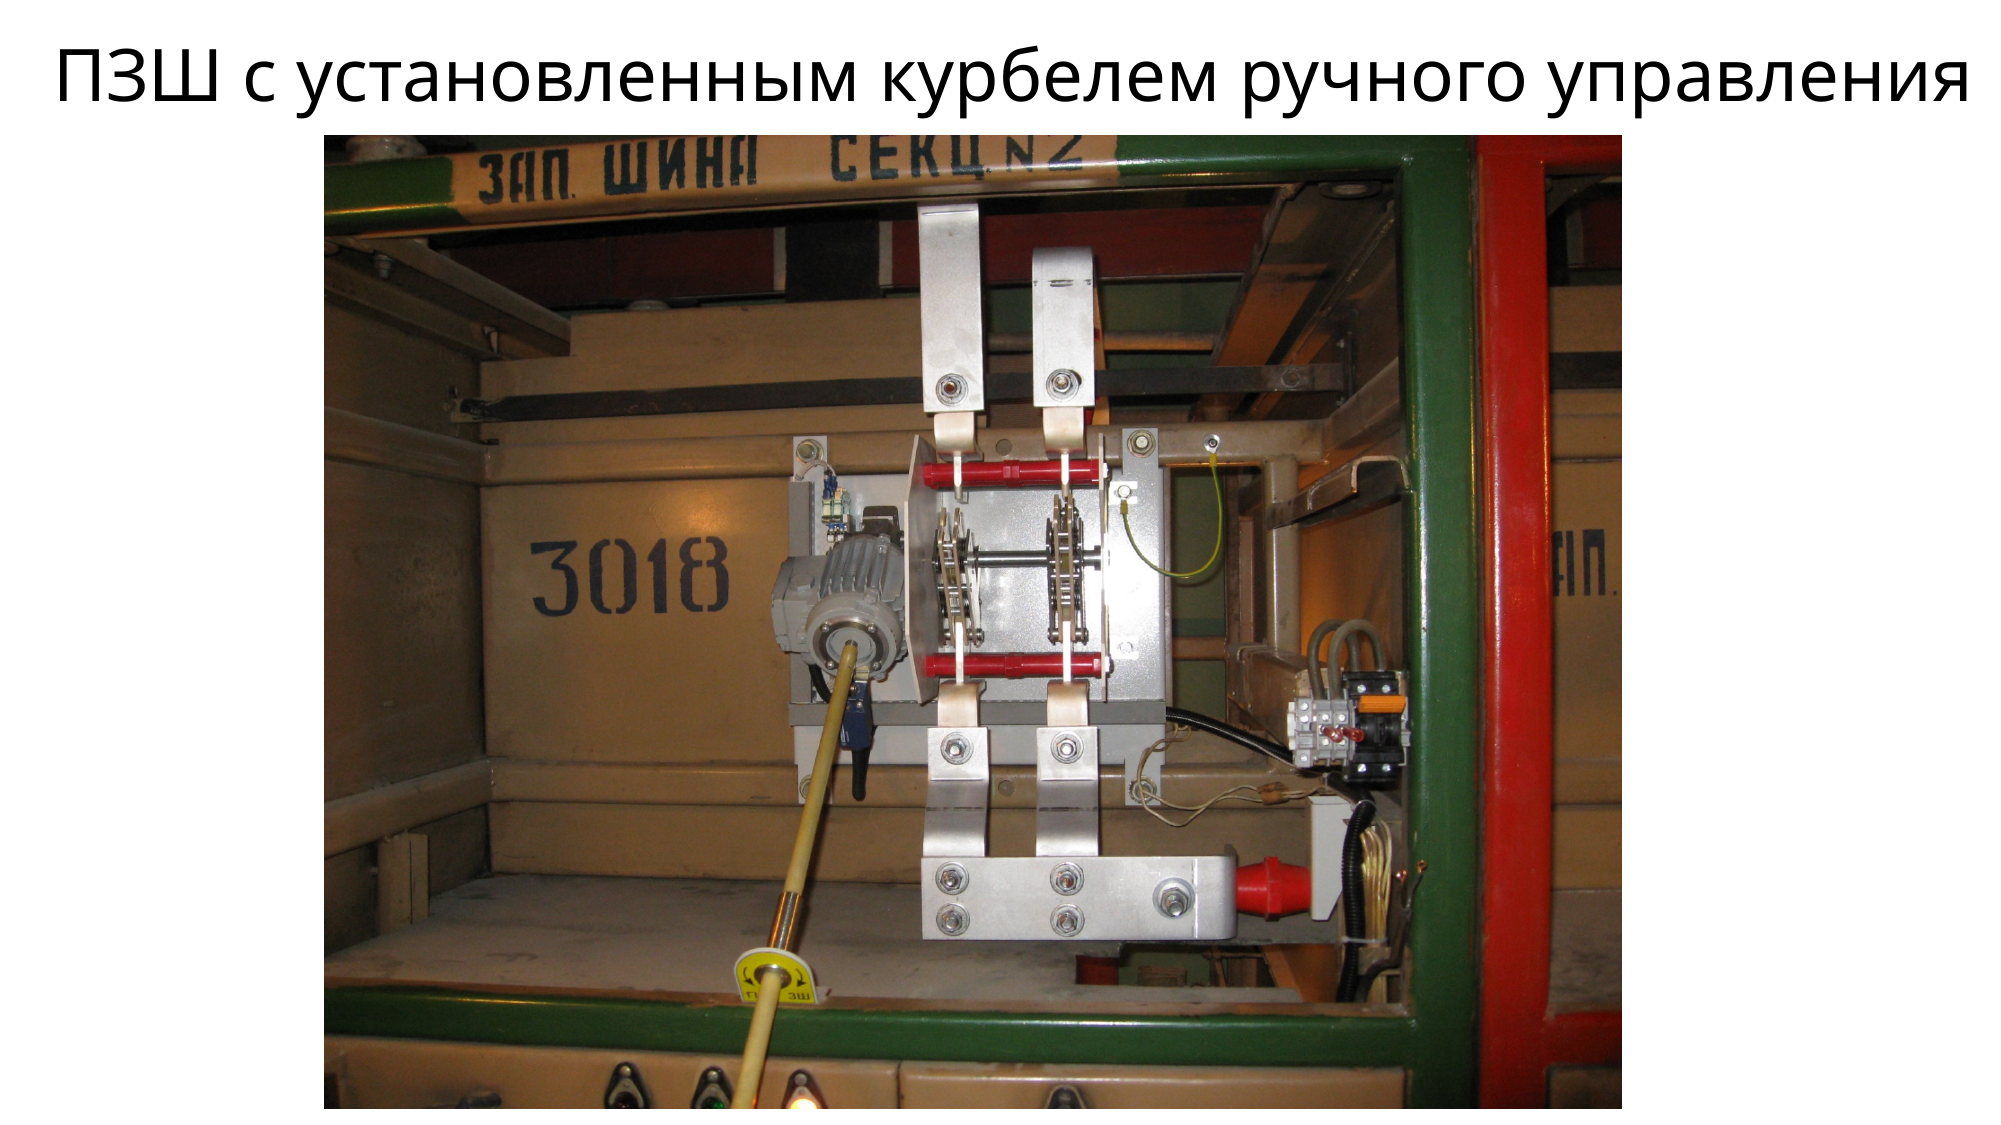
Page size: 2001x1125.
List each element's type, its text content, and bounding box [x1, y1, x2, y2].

picture [324, 135, 1622, 1109]
title ПЗШ с установленным курбелем ручного управления [27, 30, 2000, 126]
